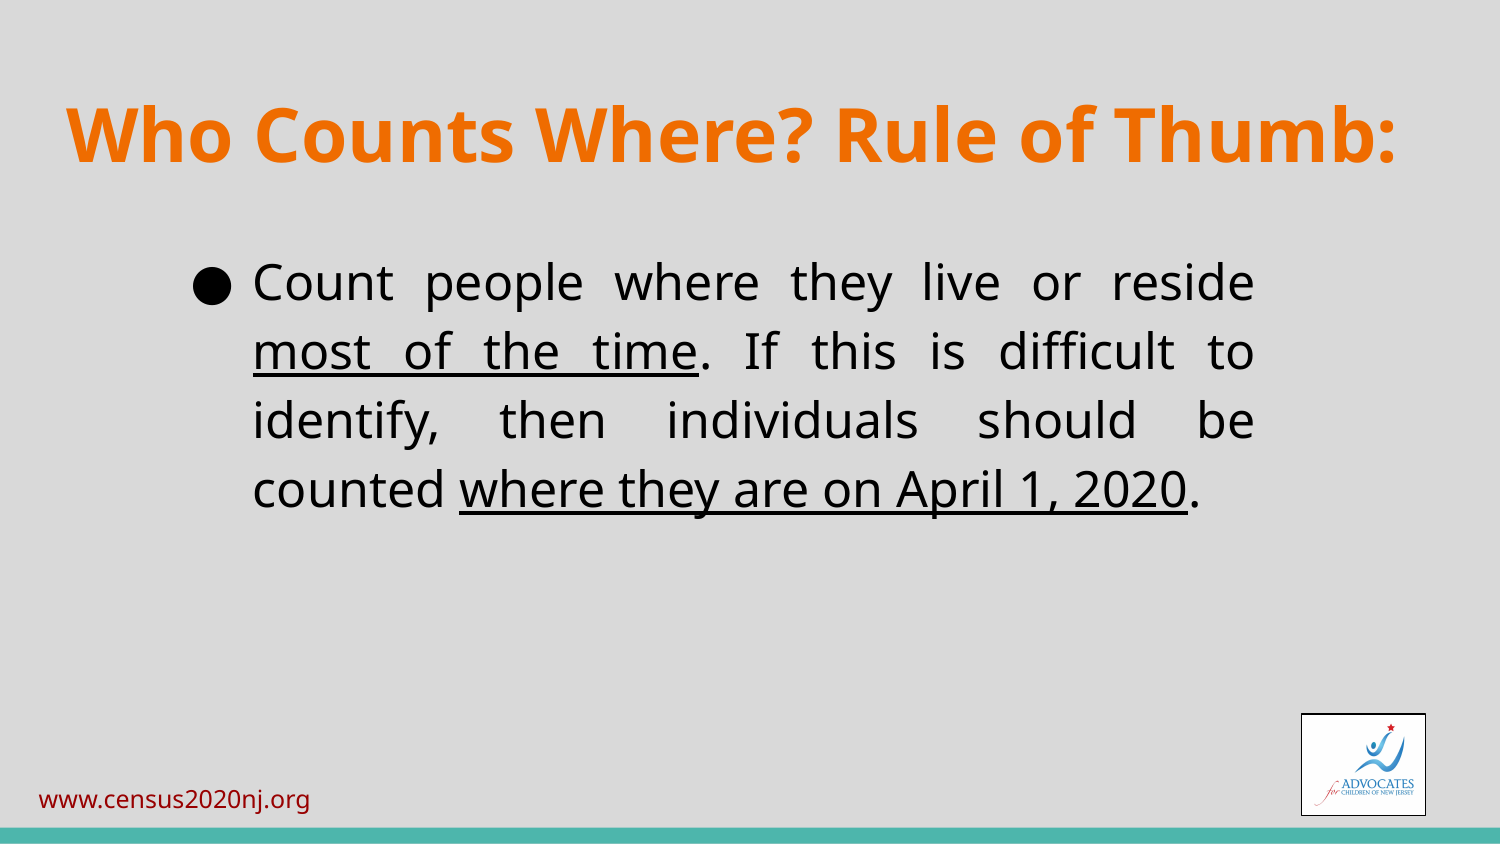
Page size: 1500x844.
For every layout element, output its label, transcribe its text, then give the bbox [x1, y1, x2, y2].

title Who Counts Where? Rule of Thumb: [51, 72, 1449, 189]
list Count people where they live or reside most of the time. If this is difficult to identify, then individuals should be counted where they are on April 1, 2020. [162, 226, 1271, 736]
picture [1302, 715, 1425, 815]
